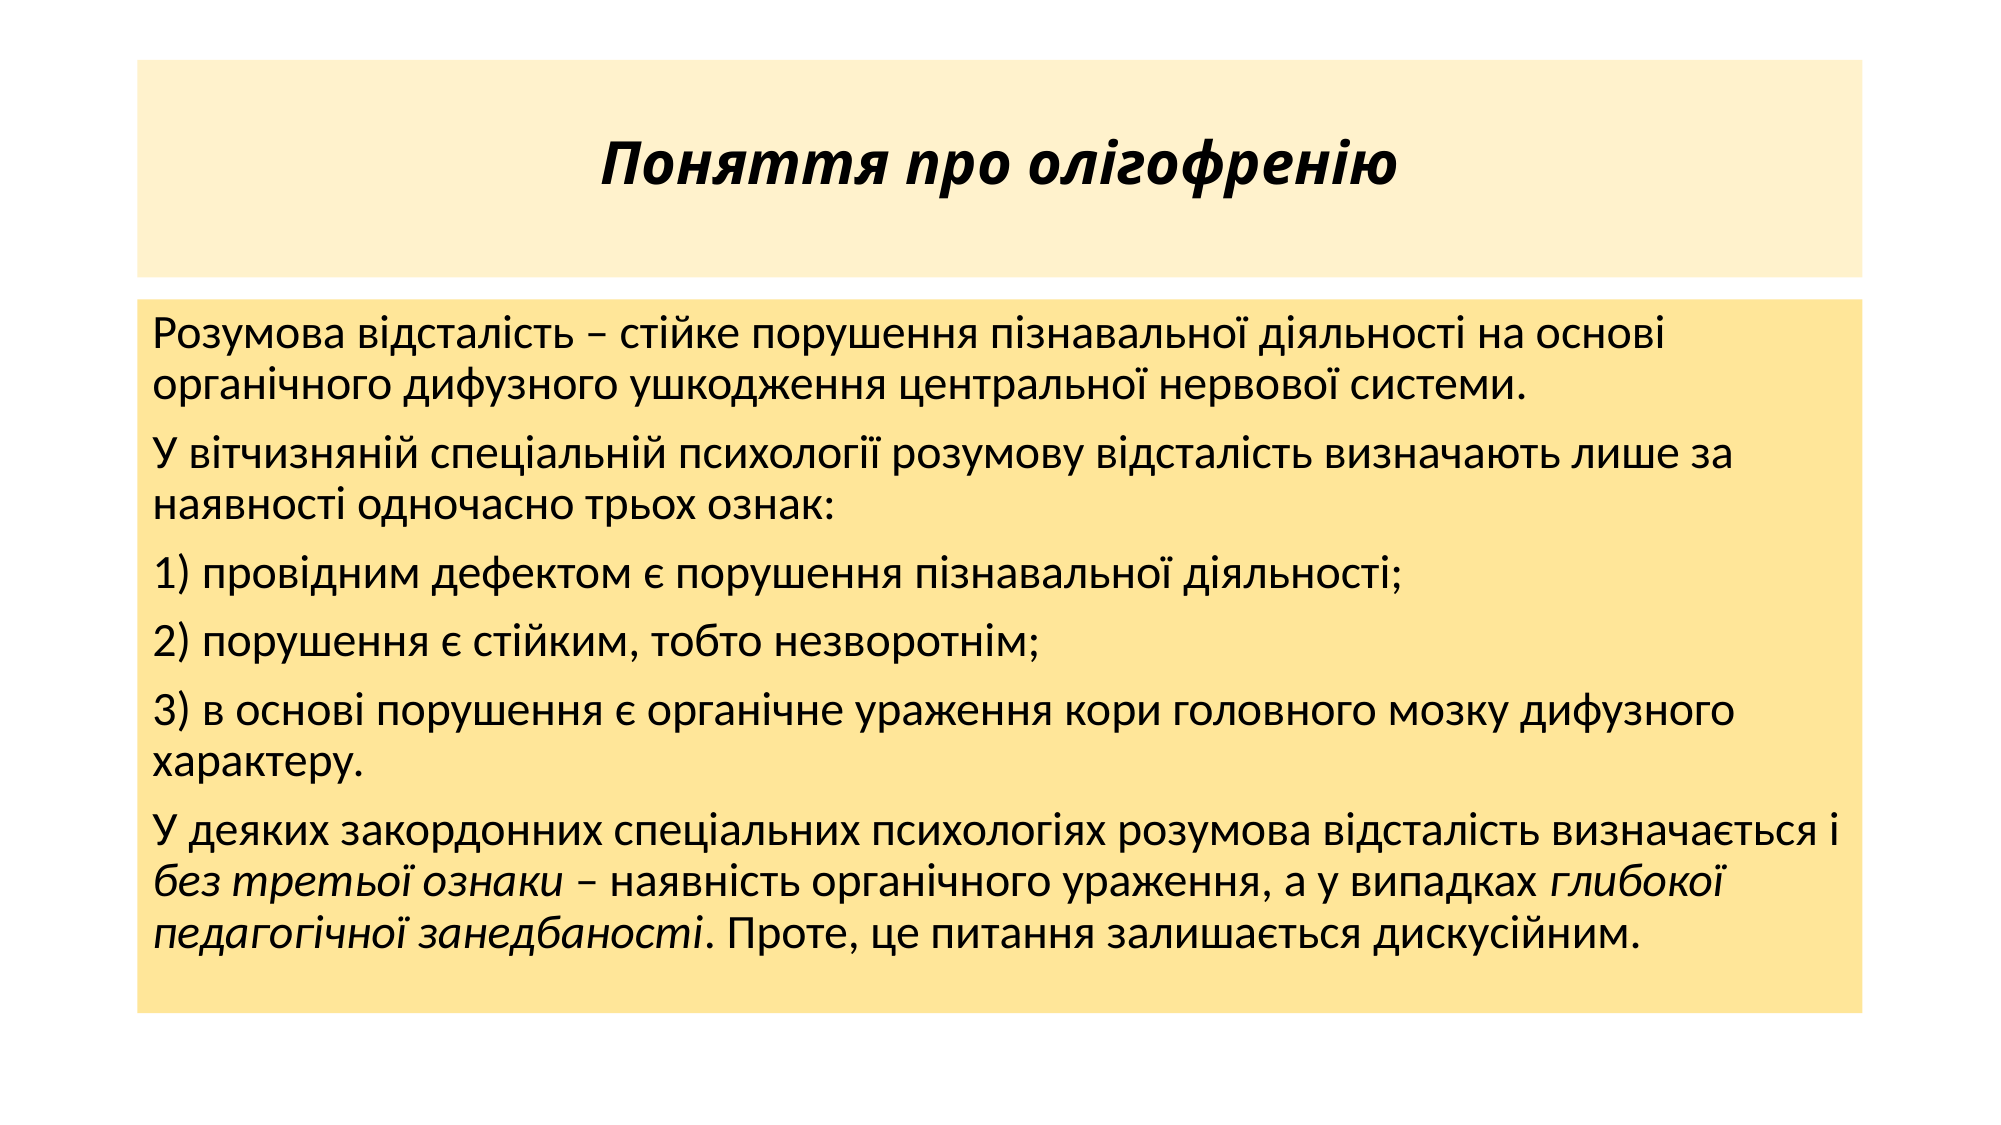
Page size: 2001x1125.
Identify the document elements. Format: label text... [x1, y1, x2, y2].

title Поняття про олігофренію [137, 59, 1863, 278]
list Розумова відсталість – стійке порушення пізнавальної діяльності на основі органічного дифузного ушкодження центральної нервової системи. У вітчизняній спеціальній психології розумову відсталість визначають лише за наявності одночасно трьох ознак: 1) провідним дефектом є порушення пізнавальної діяльності; 2) порушення є стійким, тобто незворотнім; 3) в основі порушення є органічне ураження кори головного мозку дифузного характеру. У деяких закордонних спеціальних психологіях розумова відсталість визначається і без третьої ознаки – наявність органічного ураження, а у випадках глибокої педагогічної занедбаності. Проте, це питання залишається дискусійним. [137, 299, 1863, 1014]
